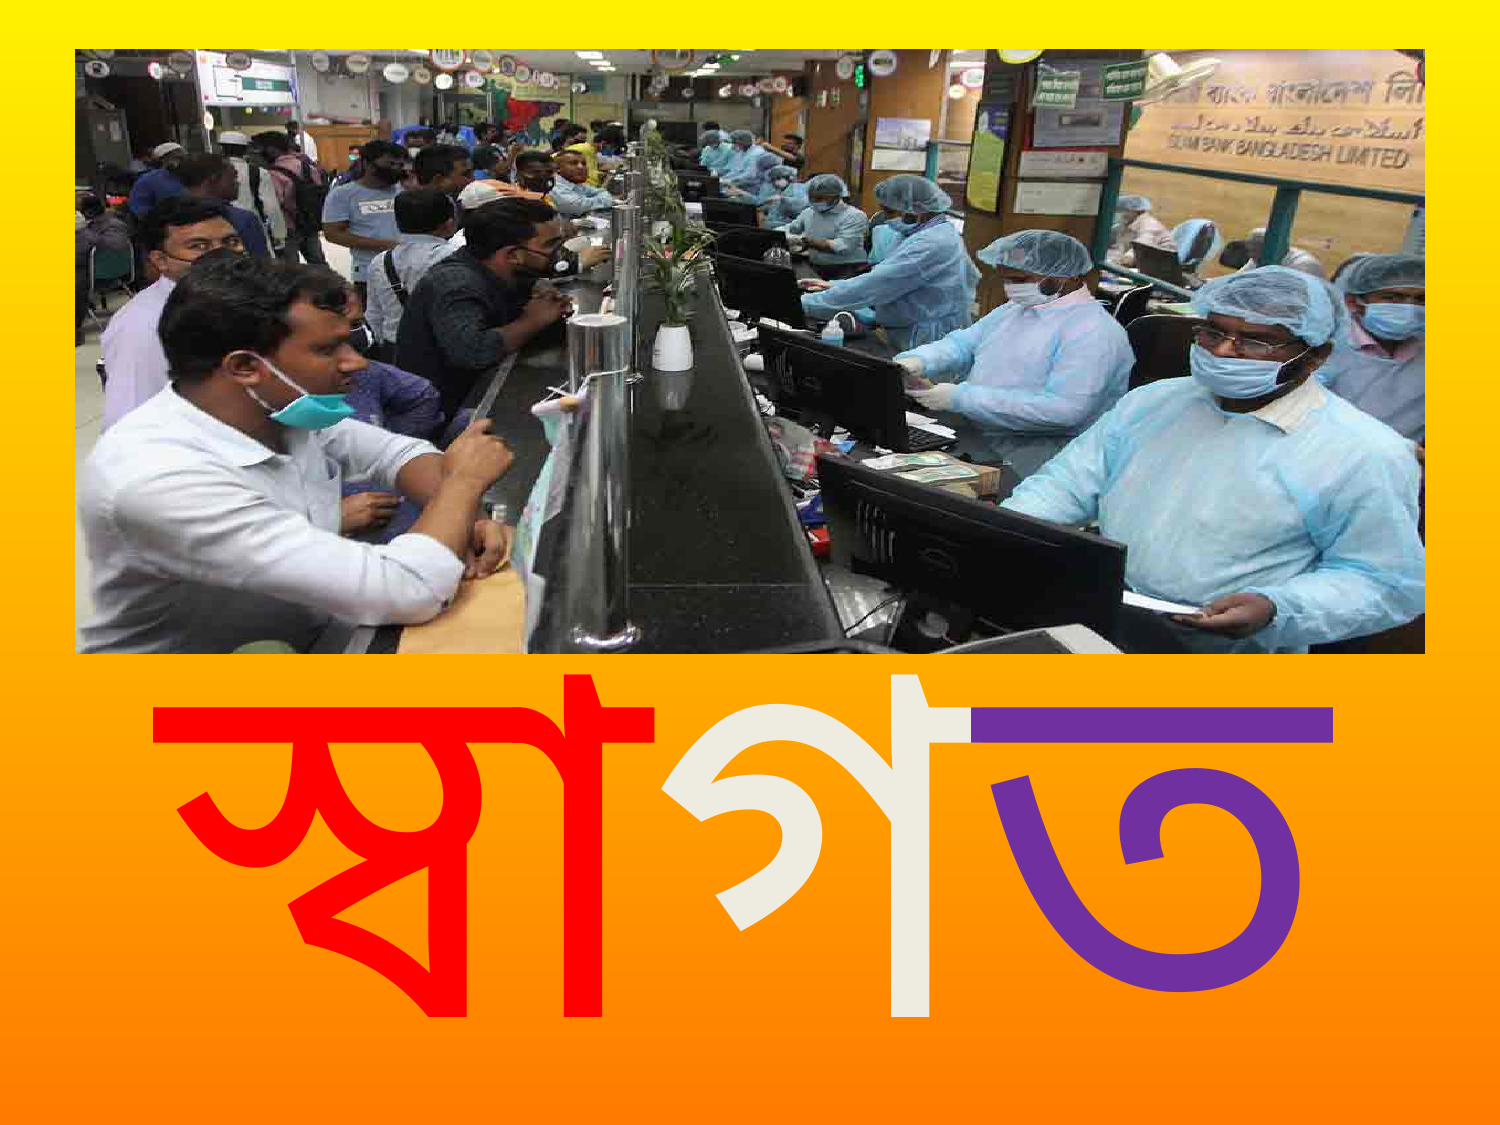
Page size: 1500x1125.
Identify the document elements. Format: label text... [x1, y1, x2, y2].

picture [74, 49, 1426, 654]
text_box স্বাগতম [87, 663, 1400, 1125]
